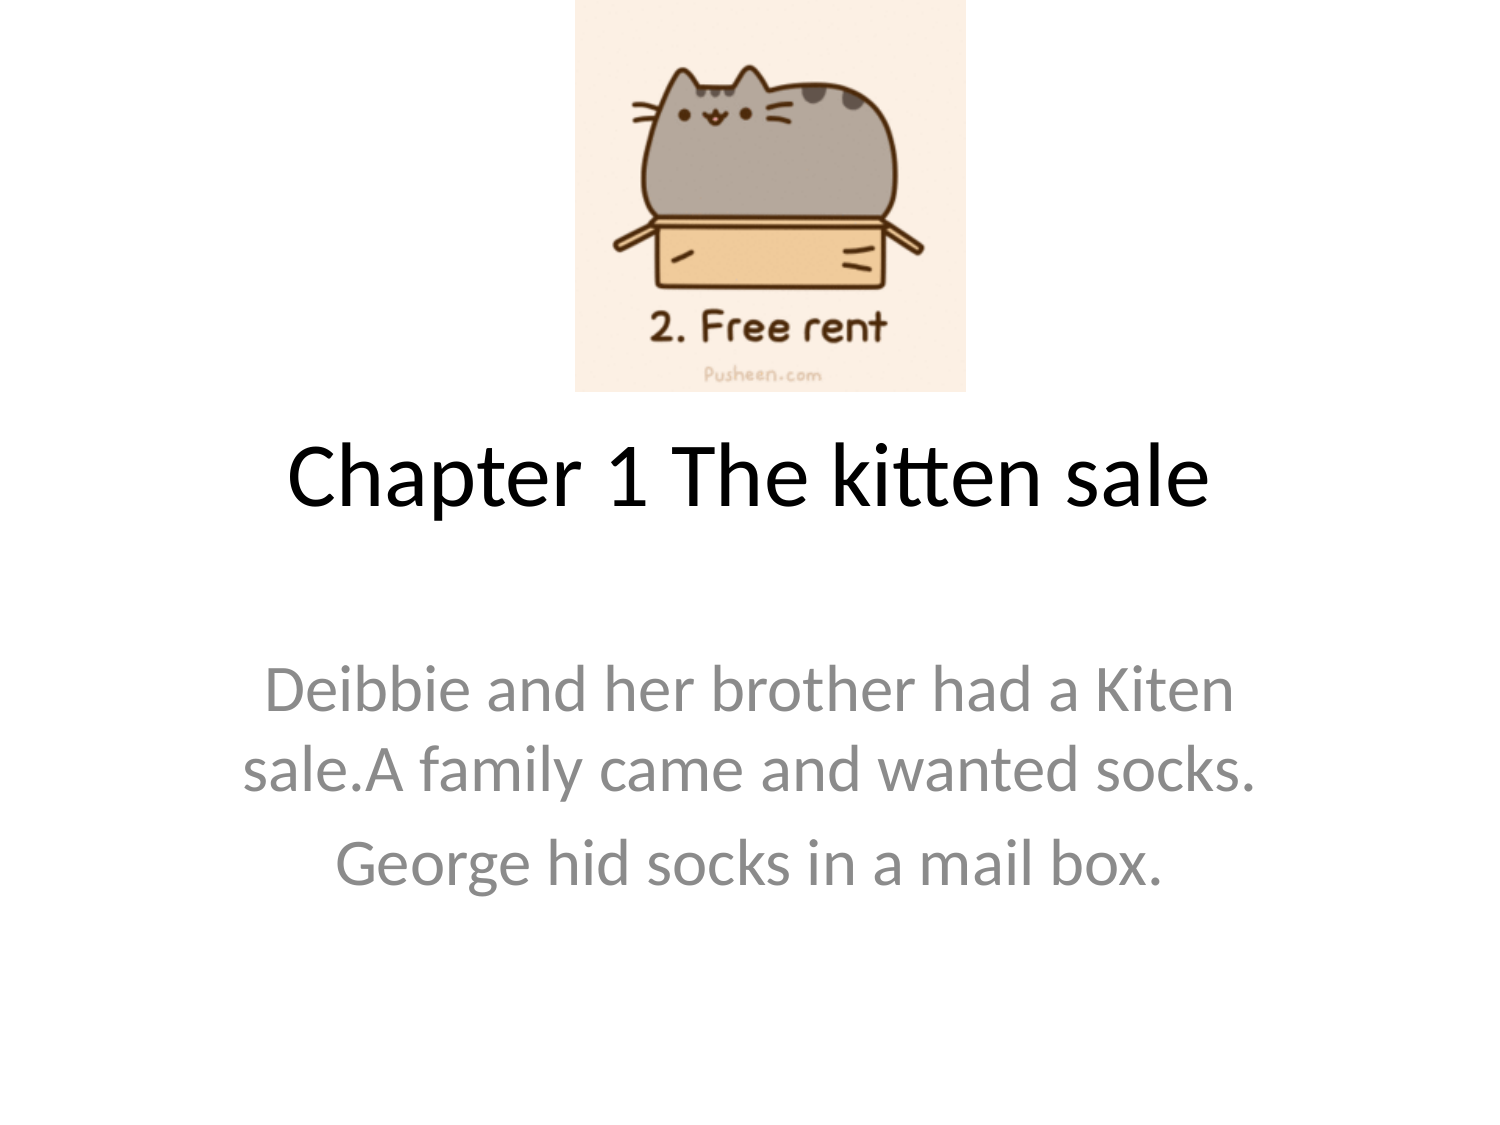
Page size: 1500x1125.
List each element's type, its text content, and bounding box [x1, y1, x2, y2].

title Chapter 1 The kitten sale [112, 349, 1388, 591]
subtitle Deibbie and her brother had a Kiten sale.A family came and wanted socks. George hid socks in a mail box. [225, 637, 1275, 925]
picture [574, 0, 966, 392]
